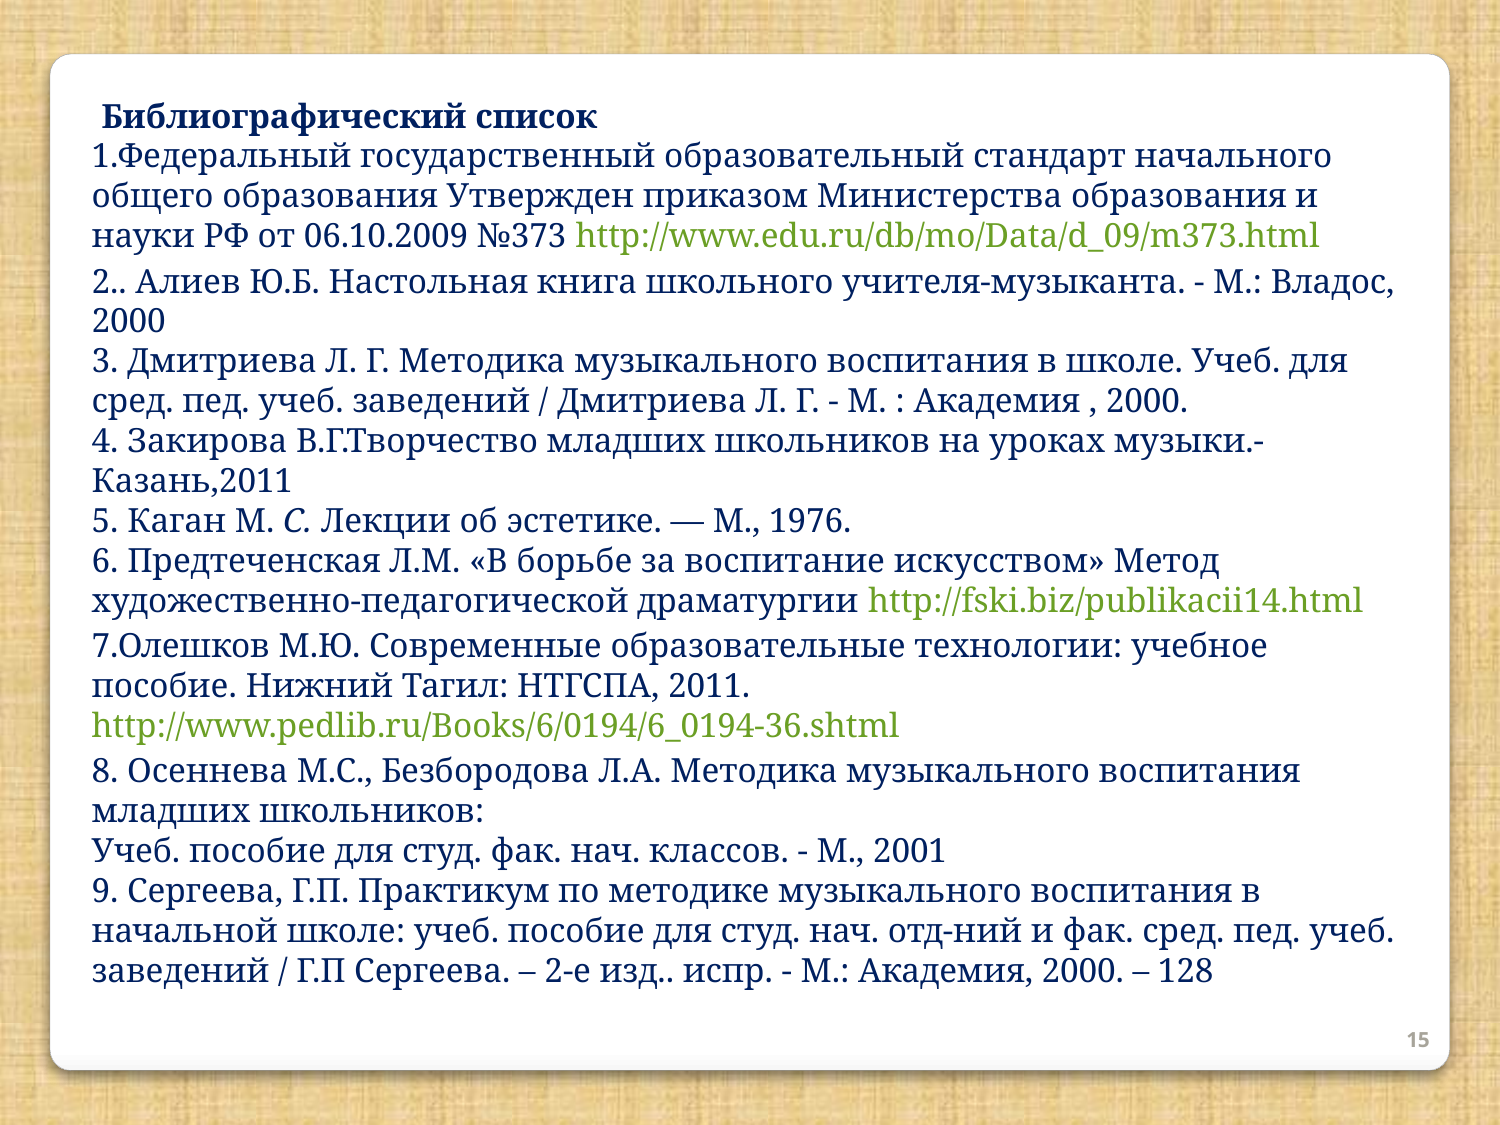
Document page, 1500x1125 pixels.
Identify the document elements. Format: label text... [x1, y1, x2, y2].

slide_number 15 [1369, 1002, 1445, 1063]
picture [0, 0, 1500, 1125]
text_box Библиографический список 1.Федеральный государственный образовательный стандарт начального общего образования Утвержден приказом Министерства образования и науки РФ от 06.10.2009 №373 http://www.edu.ru/db/mo/Data/d_09/m373.html 2.. Алиев Ю.Б. Настольная книга школьного учителя-музыканта. - М.: Владос, 2000 3. Дмитриева Л. Г. Методика музыкального воспитания в школе. Учеб. для сред. пед. учеб. заведений / Дмитриева Л. Г. - М. : Академия , 2000. 4. Закирова В.Г.Творчество младших школьников на уроках музыки.-Казань,2011 5. Каган М. С. Лекции об эстетике. — М., 1976. 6. Предтеченская Л.М. «В борьбе за воспитание искусством» Метод художественно-педагогической драматургии http://fski.biz/publikacii14.html 7.Олешков М.Ю. Современные образовательные технологии: учебное пособие. Нижний Тагил: НТГСПА, 2011.http://www.pedlib.ru/Books/6/0194/6_0194-36.shtml 8. Осеннева М.С., Безбородова Л.А. Методика музыкального воспитания младших школьников: Учеб. пособие для студ. фак. нач. классов. - М., 2001 9. Сергеева, Г.П. Практикум по методике музыкального воспитания в начальной школе: учеб. пособие для студ. нач. отд-ний и фак. сред. пед. учеб. заведений / Г.П Сергеева. – 2-е изд.. испр. - М.: Академия, 2000. – 128 [76, 87, 1412, 997]
